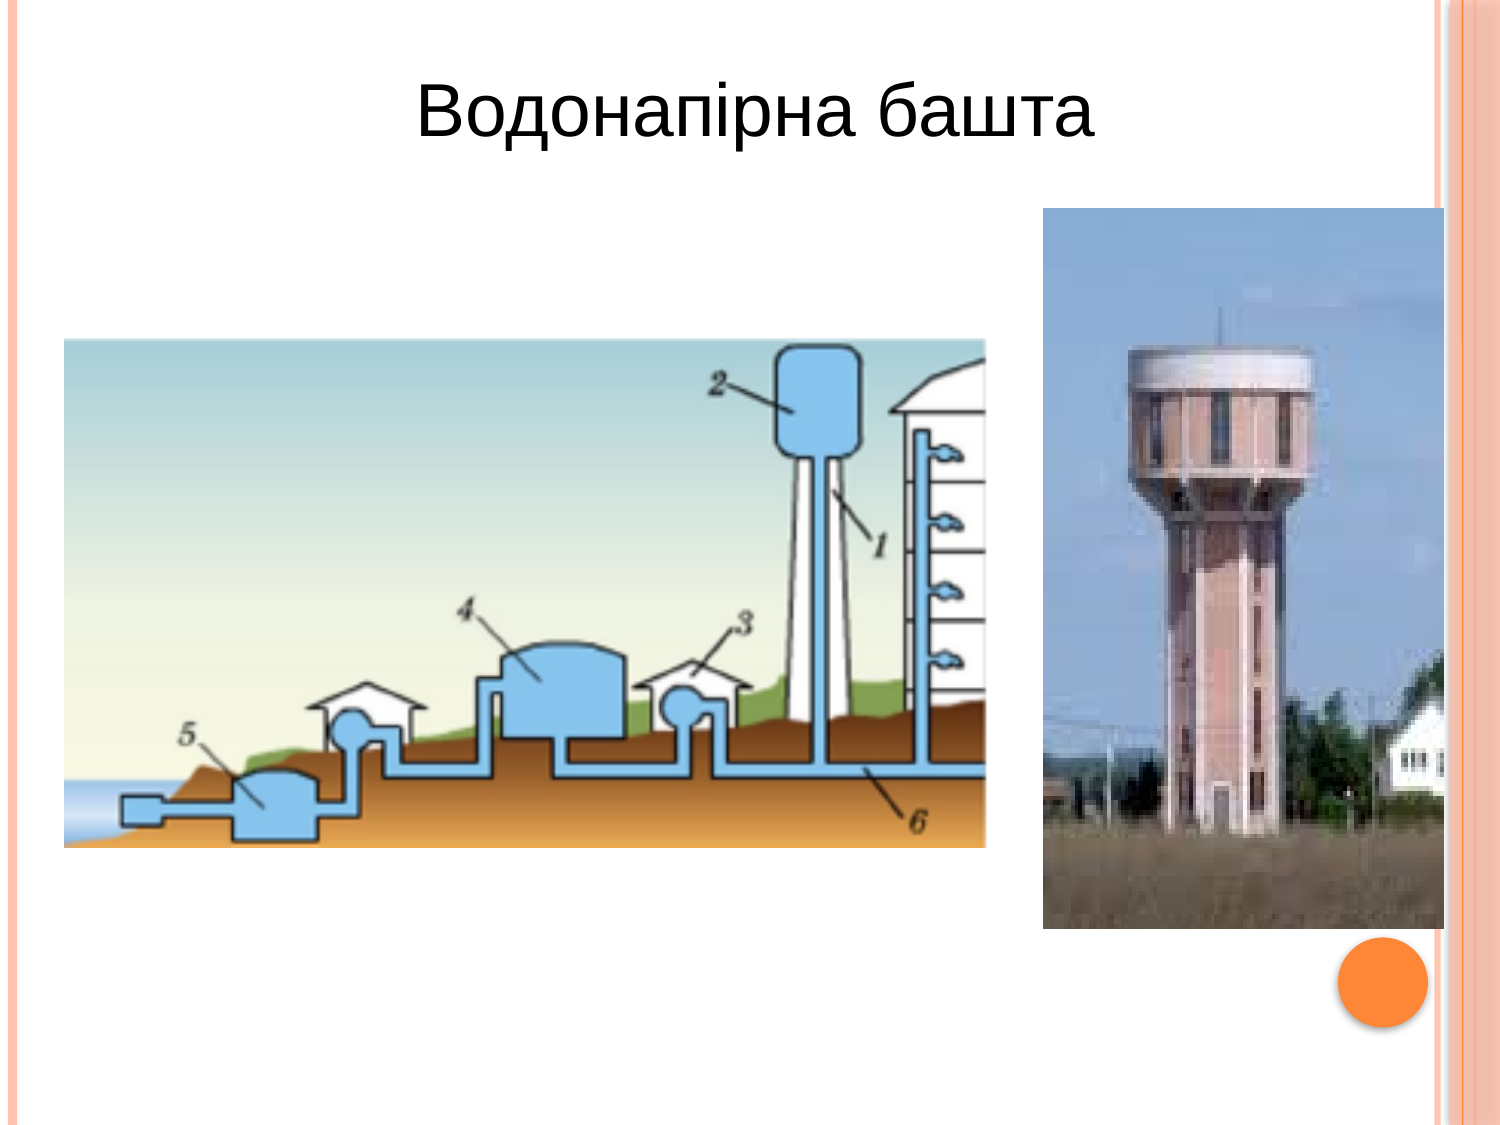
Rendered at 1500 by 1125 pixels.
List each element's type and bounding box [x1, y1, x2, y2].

text_box [64, 53, 1448, 930]
